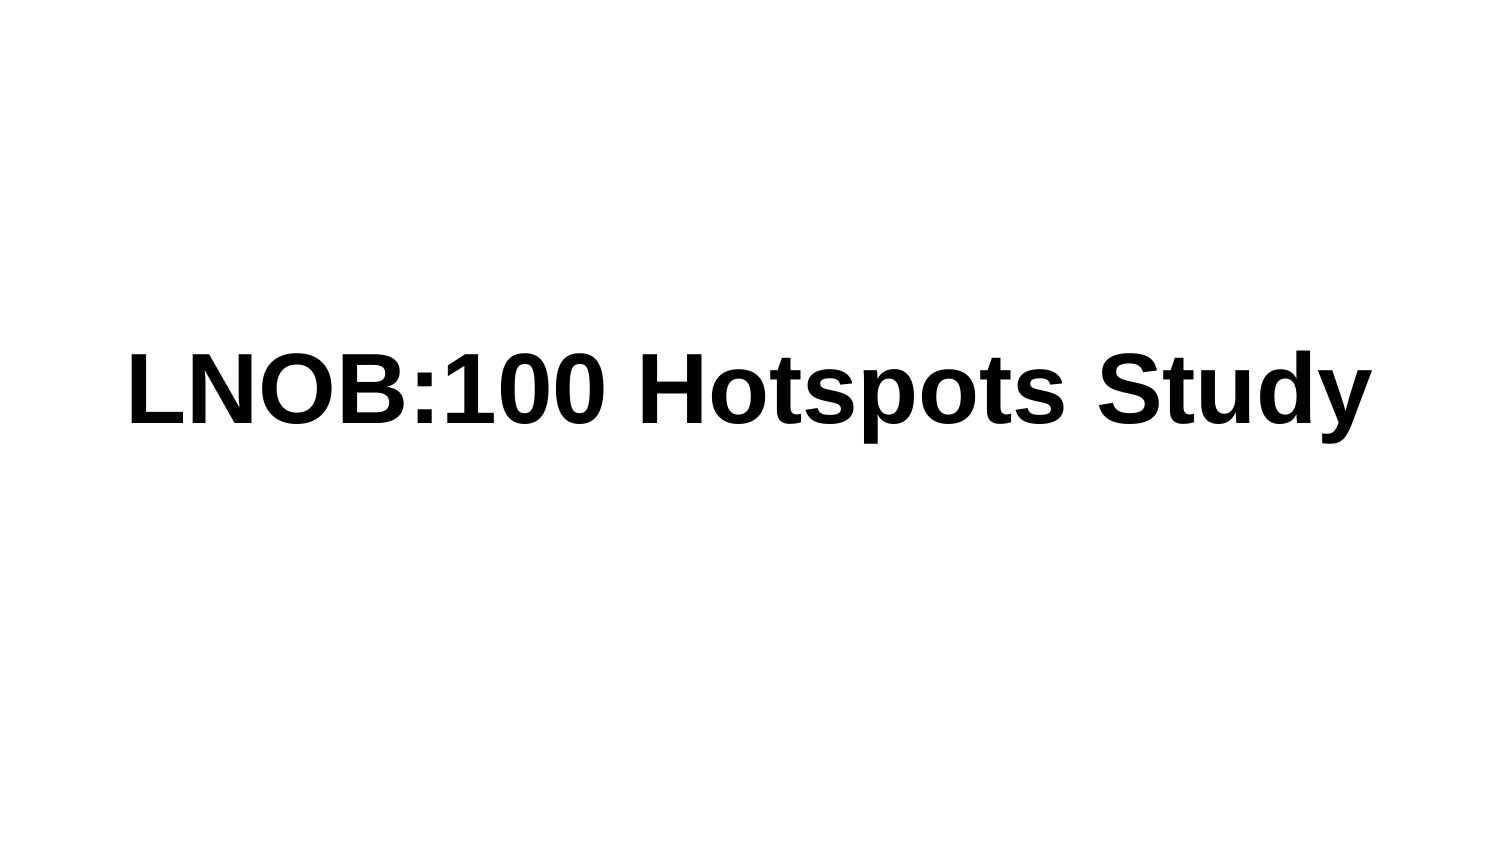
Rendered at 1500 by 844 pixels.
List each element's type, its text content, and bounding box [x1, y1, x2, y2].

title LNOB:100 Hotspots Study [51, 122, 1449, 459]
